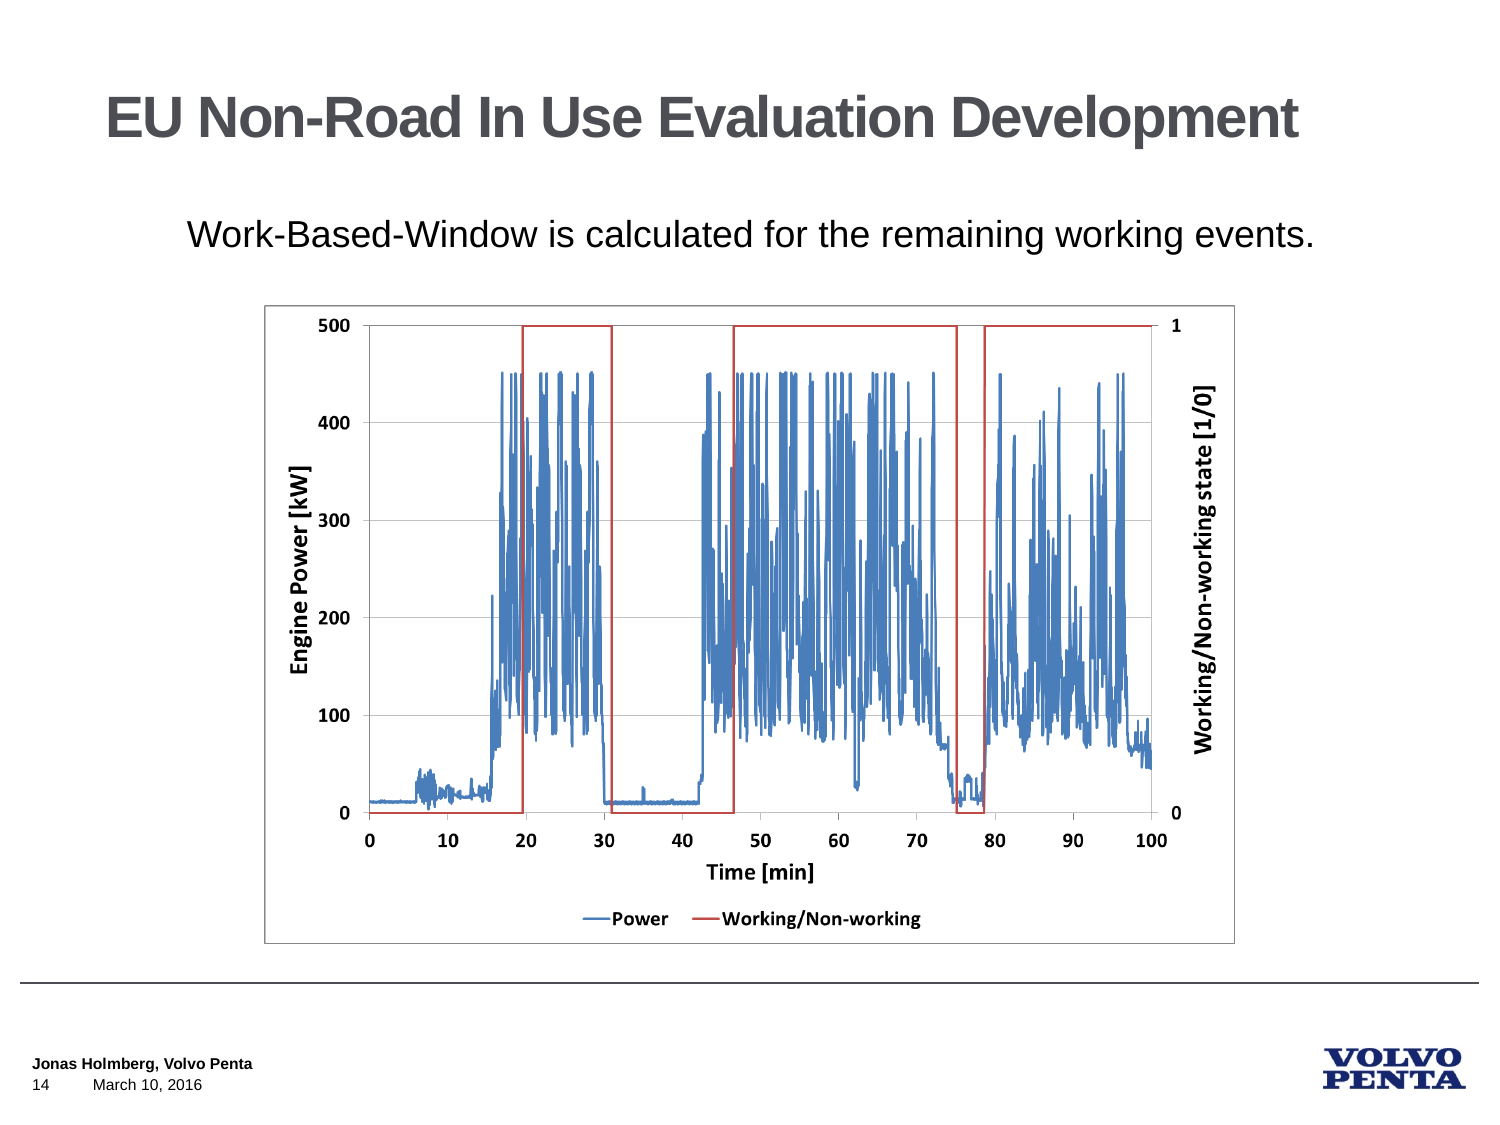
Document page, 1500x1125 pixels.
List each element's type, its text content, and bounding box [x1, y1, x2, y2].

text_box Work-Based-Window is calculated for the remaining working events. [87, 202, 1415, 263]
title EU Non-Road In Use Evaluation Development [90, 66, 1441, 255]
slide_number 14 [17, 1054, 112, 1115]
picture [264, 305, 1236, 944]
footer Jonas Holmberg, Volvo Penta [17, 1033, 1046, 1093]
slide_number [112, 1054, 428, 1115]
picture [1321, 1046, 1467, 1090]
